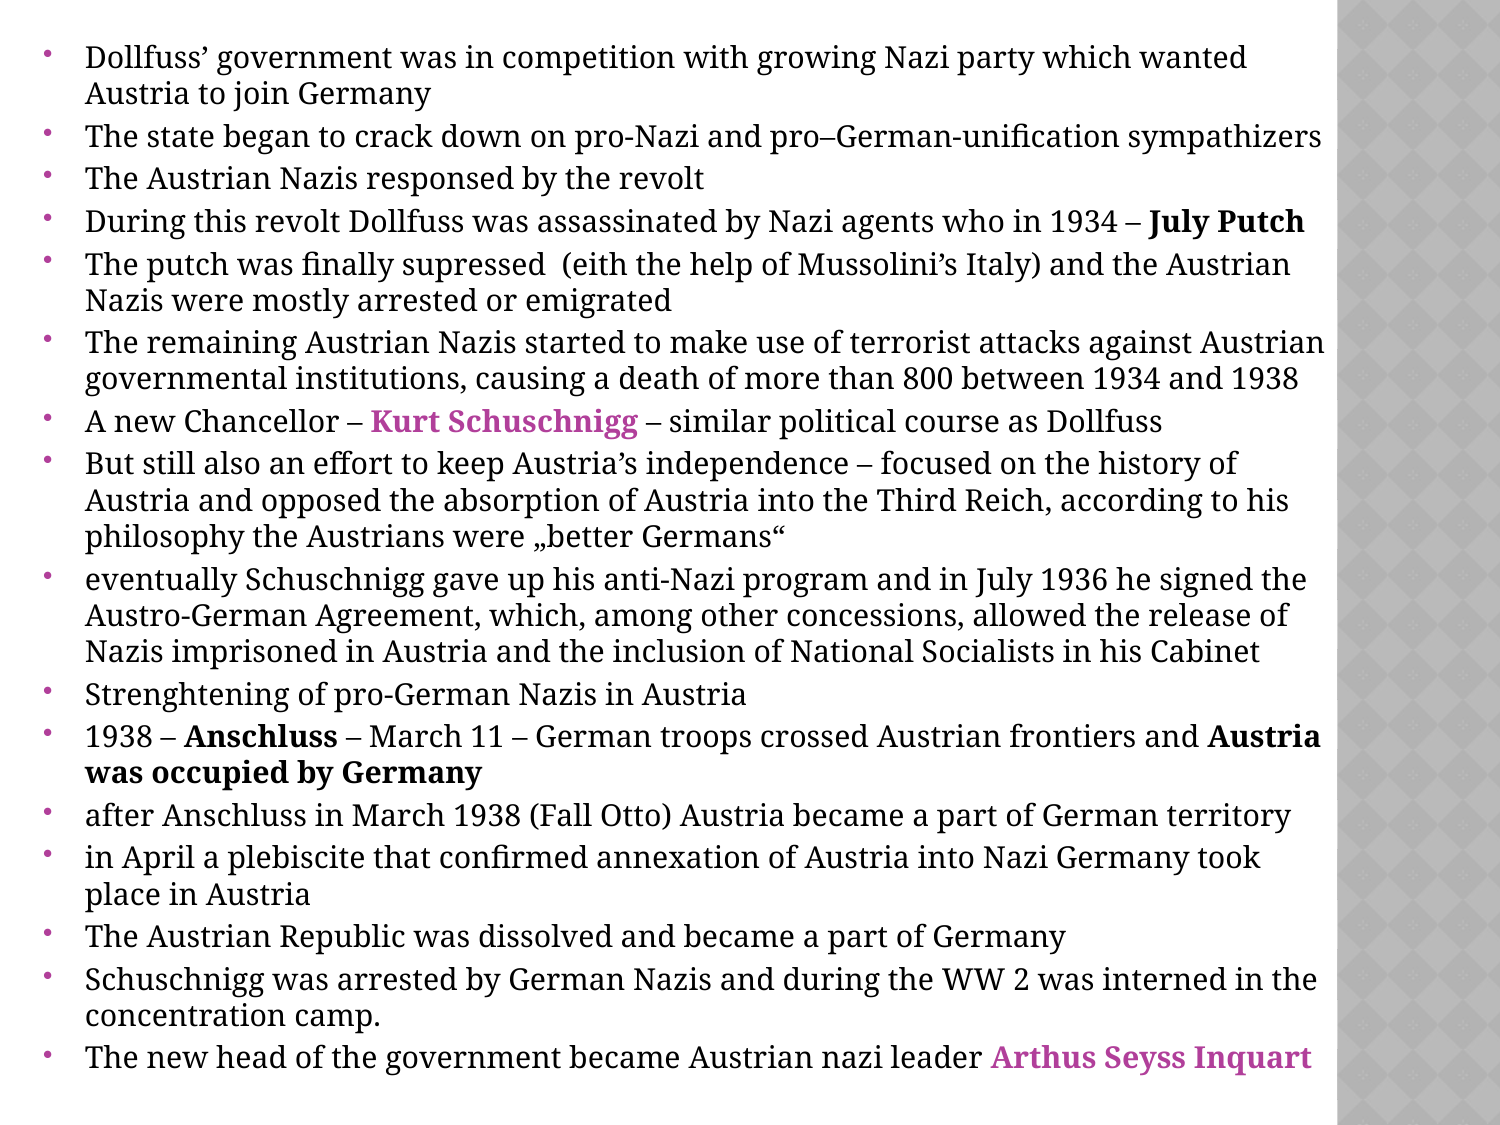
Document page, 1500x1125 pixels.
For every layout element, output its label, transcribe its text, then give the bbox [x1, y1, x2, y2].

list Dollfuss’ government was in competition with growing Nazi party which wanted Austria to join Germany The state began to crack down on pro-Nazi and pro–German-unification sympathizers The Austrian Nazis responsed by the revolt During this revolt Dollfuss was assassinated by Nazi agents who in 1934 – July Putch The putch was finally supressed (eith the help of Mussolini’s Italy) and the Austrian Nazis were mostly arrested or emigrated The remaining Austrian Nazis started to make use of terrorist attacks against Austrian governmental institutions, causing a death of more than 800 between 1934 and 1938 A new Chancellor – Kurt Schuschnigg – similar political course as Dollfuss But still also an effort to keep Austria’s independence – focused on the history of Austria and opposed the absorption of Austria into the Third Reich, according to his philosophy the Austrians were „better Germans“ eventually Schuschnigg gave up his anti-Nazi program and in July 1936 he signed the Austro-German Agreement, which, among other concessions, allowed the release of Nazis imprisoned in Austria and the inclusion of National Socialists in his Cabinet Strenghtening of pro-German Nazis in Austria 1938 – Anschluss – March 11 – German troops crossed Austrian frontiers and Austria was occupied by Germany after Anschluss in March 1938 (Fall Otto) Austria became a part of German territory in April a plebiscite that confirmed annexation of Austria into Nazi Germany took place in Austria The Austrian Republic was dissolved and became a part of Germany Schuschnigg was arrested by German Nazis and during the WW 2 was interned in the concentration camp. The new head of the government became Austrian nazi leader Arthus Seyss Inquart [29, 30, 1341, 1094]
